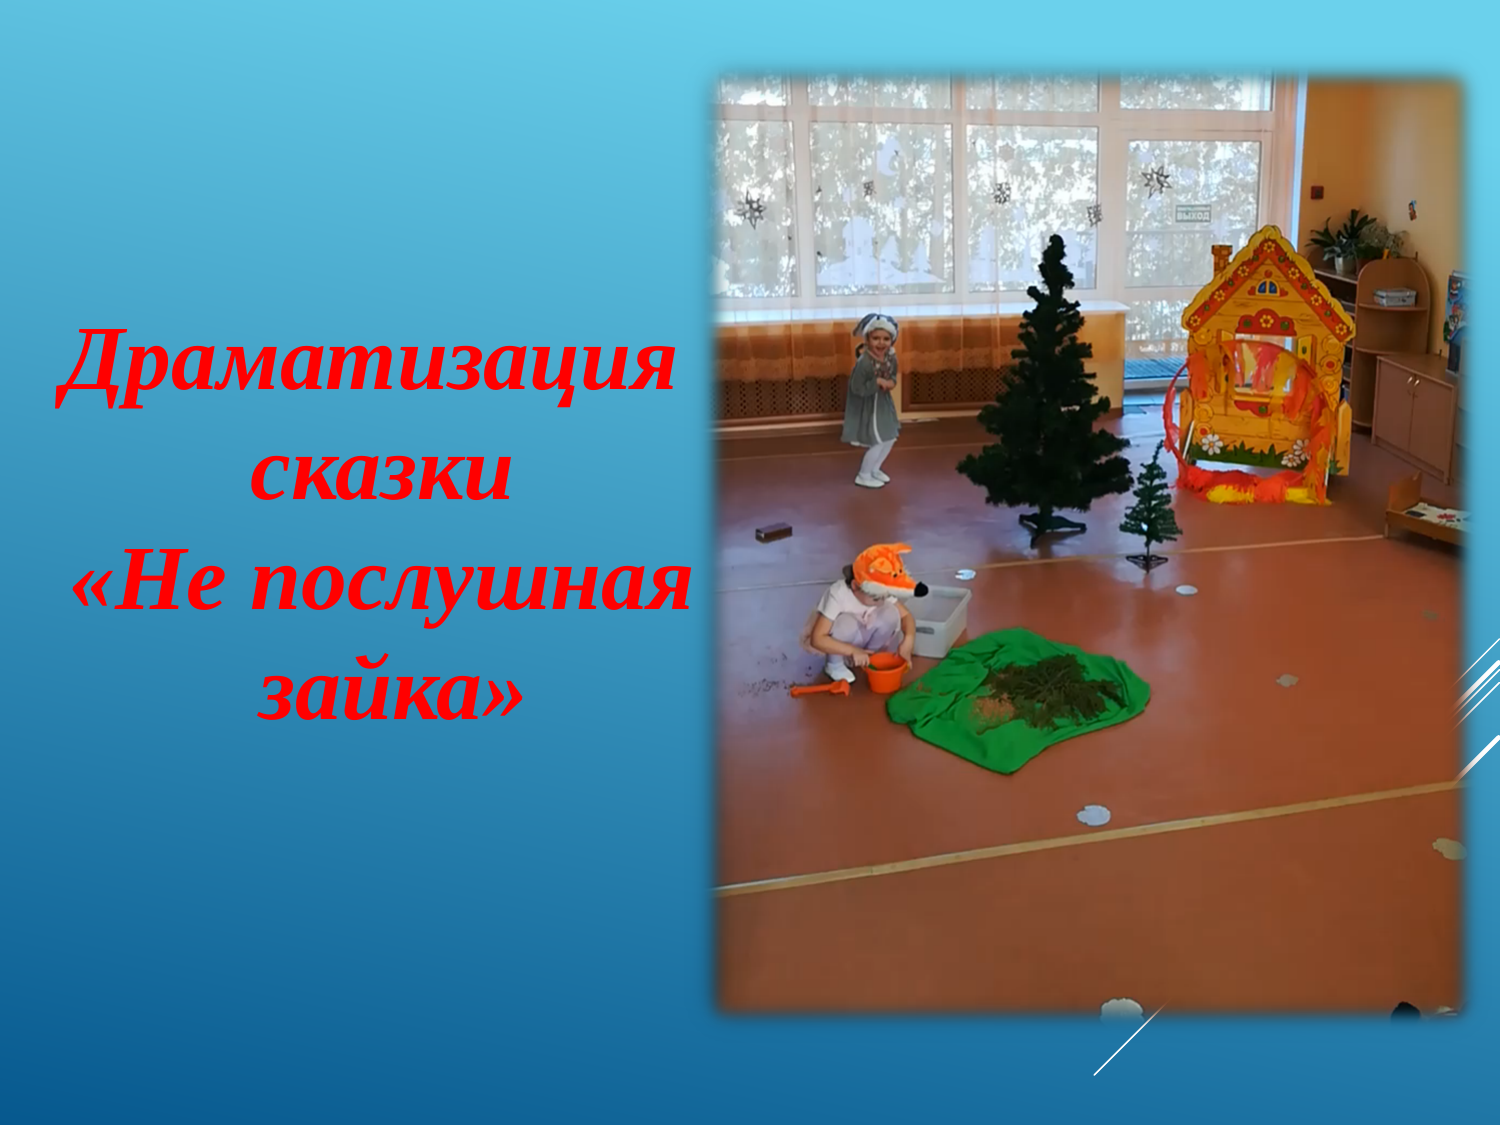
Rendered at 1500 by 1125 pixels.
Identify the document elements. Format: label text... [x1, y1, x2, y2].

picture [667, 29, 1500, 1063]
text_box Драматизация сказки «Не послушная зайка» [15, 290, 667, 746]
